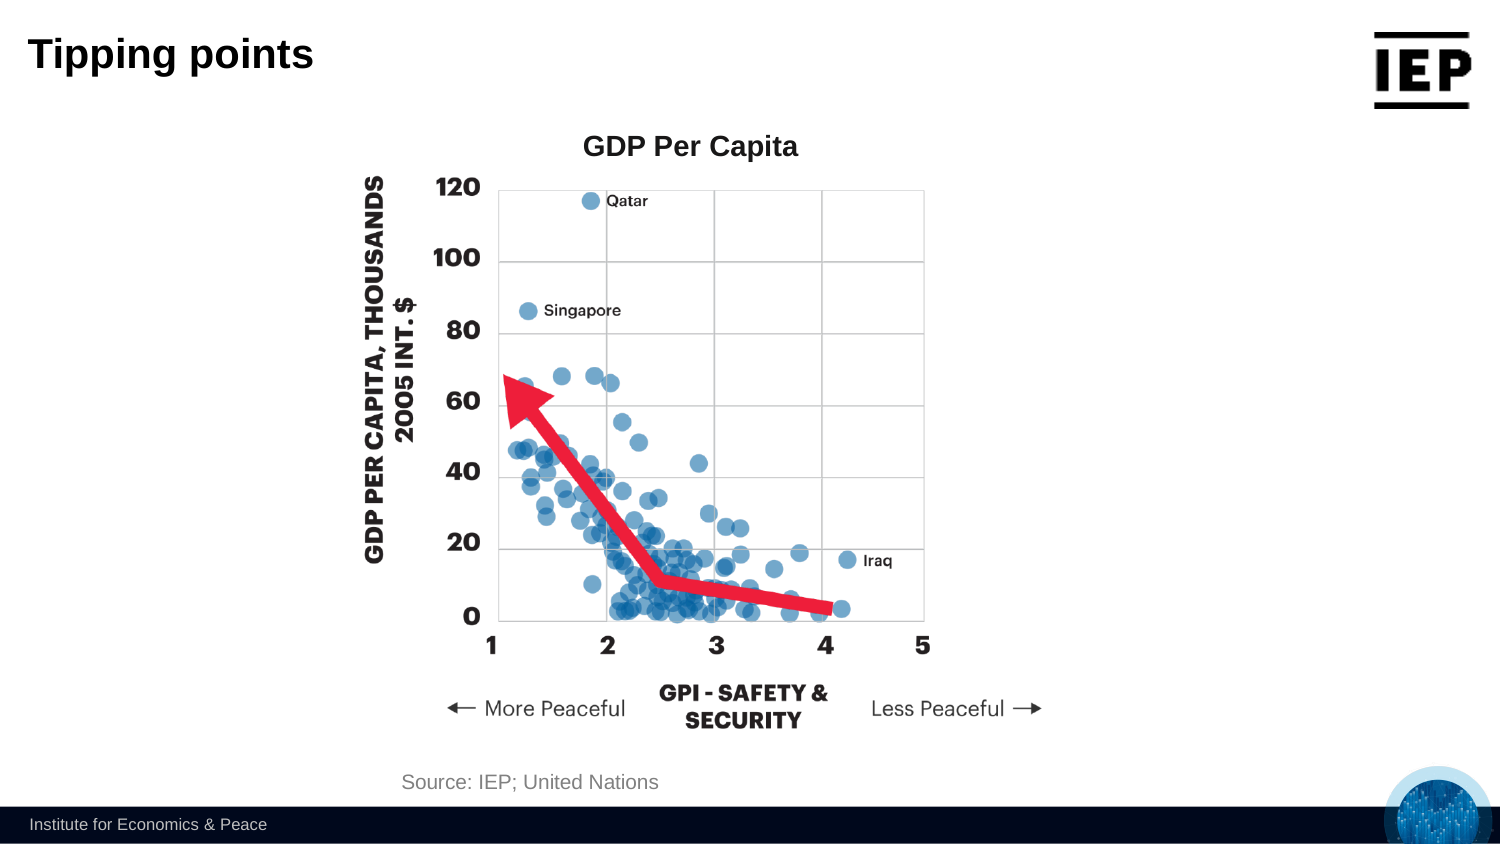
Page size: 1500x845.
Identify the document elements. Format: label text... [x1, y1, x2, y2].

picture [1373, 32, 1473, 109]
text_box Tipping points [27, 32, 753, 78]
picture [1377, 760, 1500, 844]
picture [307, 119, 1087, 741]
text_box Source: IEP; United Nations [390, 762, 679, 800]
